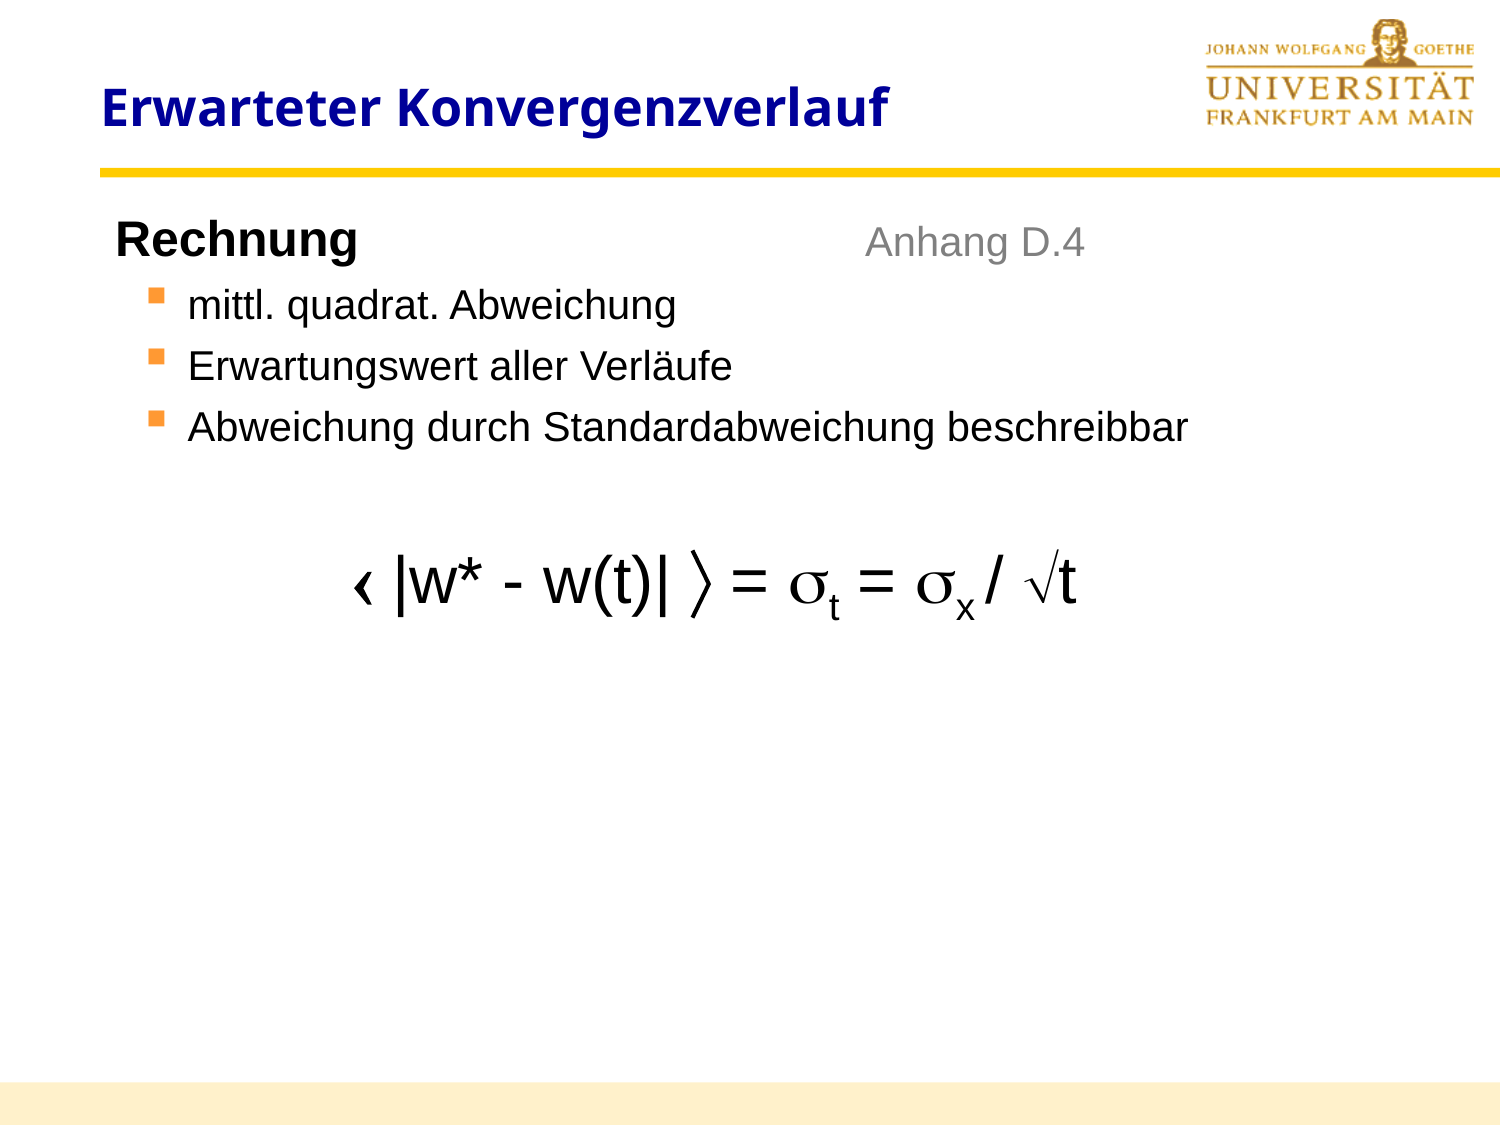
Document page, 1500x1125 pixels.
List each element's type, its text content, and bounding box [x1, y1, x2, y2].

title Erwarteter Konvergenzverlauf [100, 66, 1187, 149]
list Rechnung Anhang D.4 mittl. quadrat. Abweichung Erwartungswert aller Verläufe Abweichung durch Standardabweichung beschreibbar  |w* - w(t)|  = t = x / t [100, 208, 1307, 865]
picture [1198, 19, 1481, 136]
